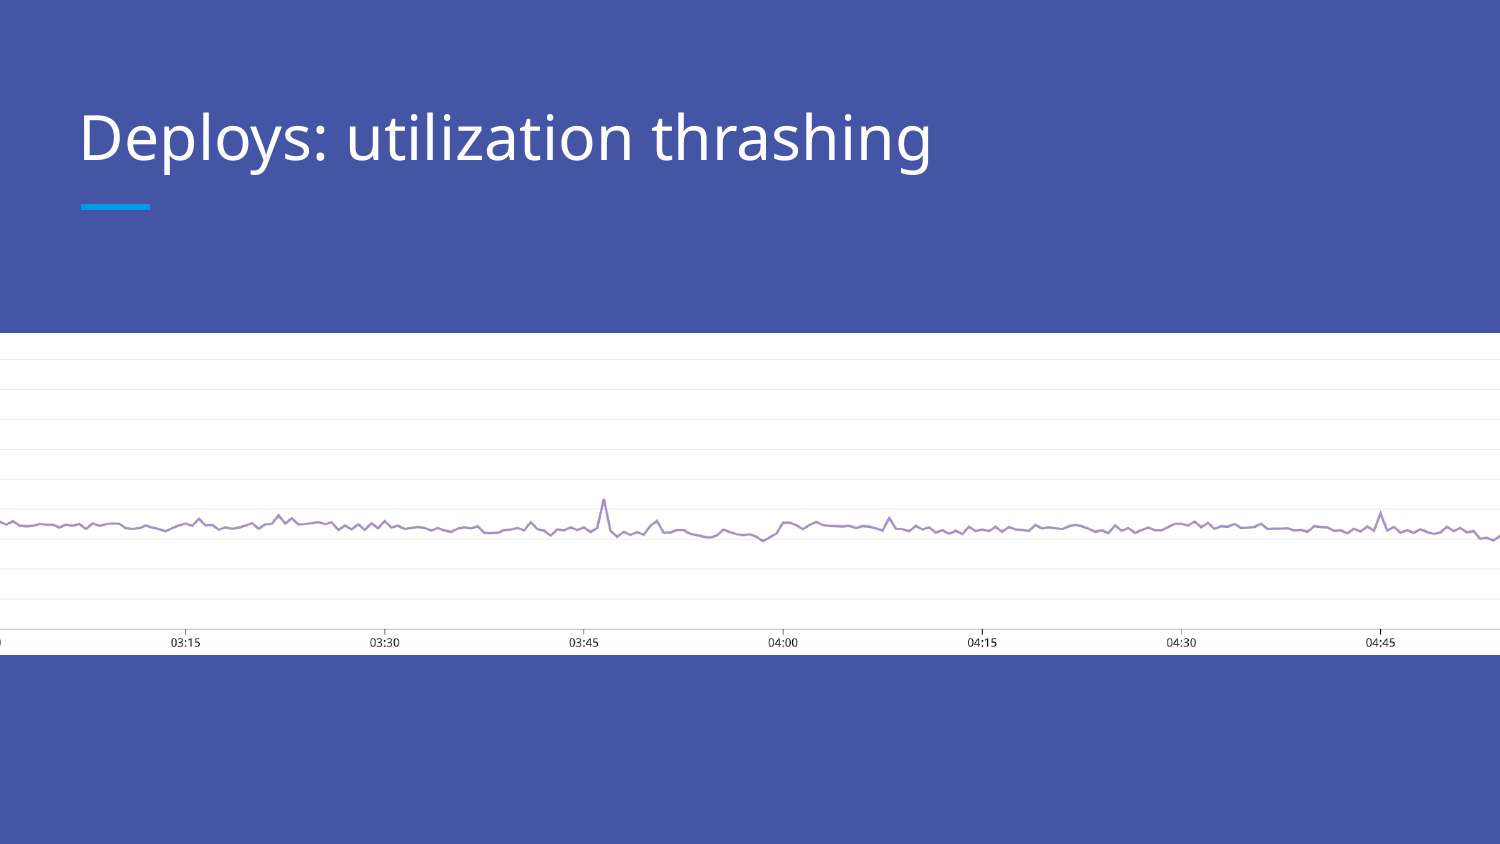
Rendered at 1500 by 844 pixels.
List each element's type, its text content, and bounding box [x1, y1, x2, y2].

title Deploys: utilization thrashing [63, 75, 1437, 188]
picture [0, 333, 1500, 655]
